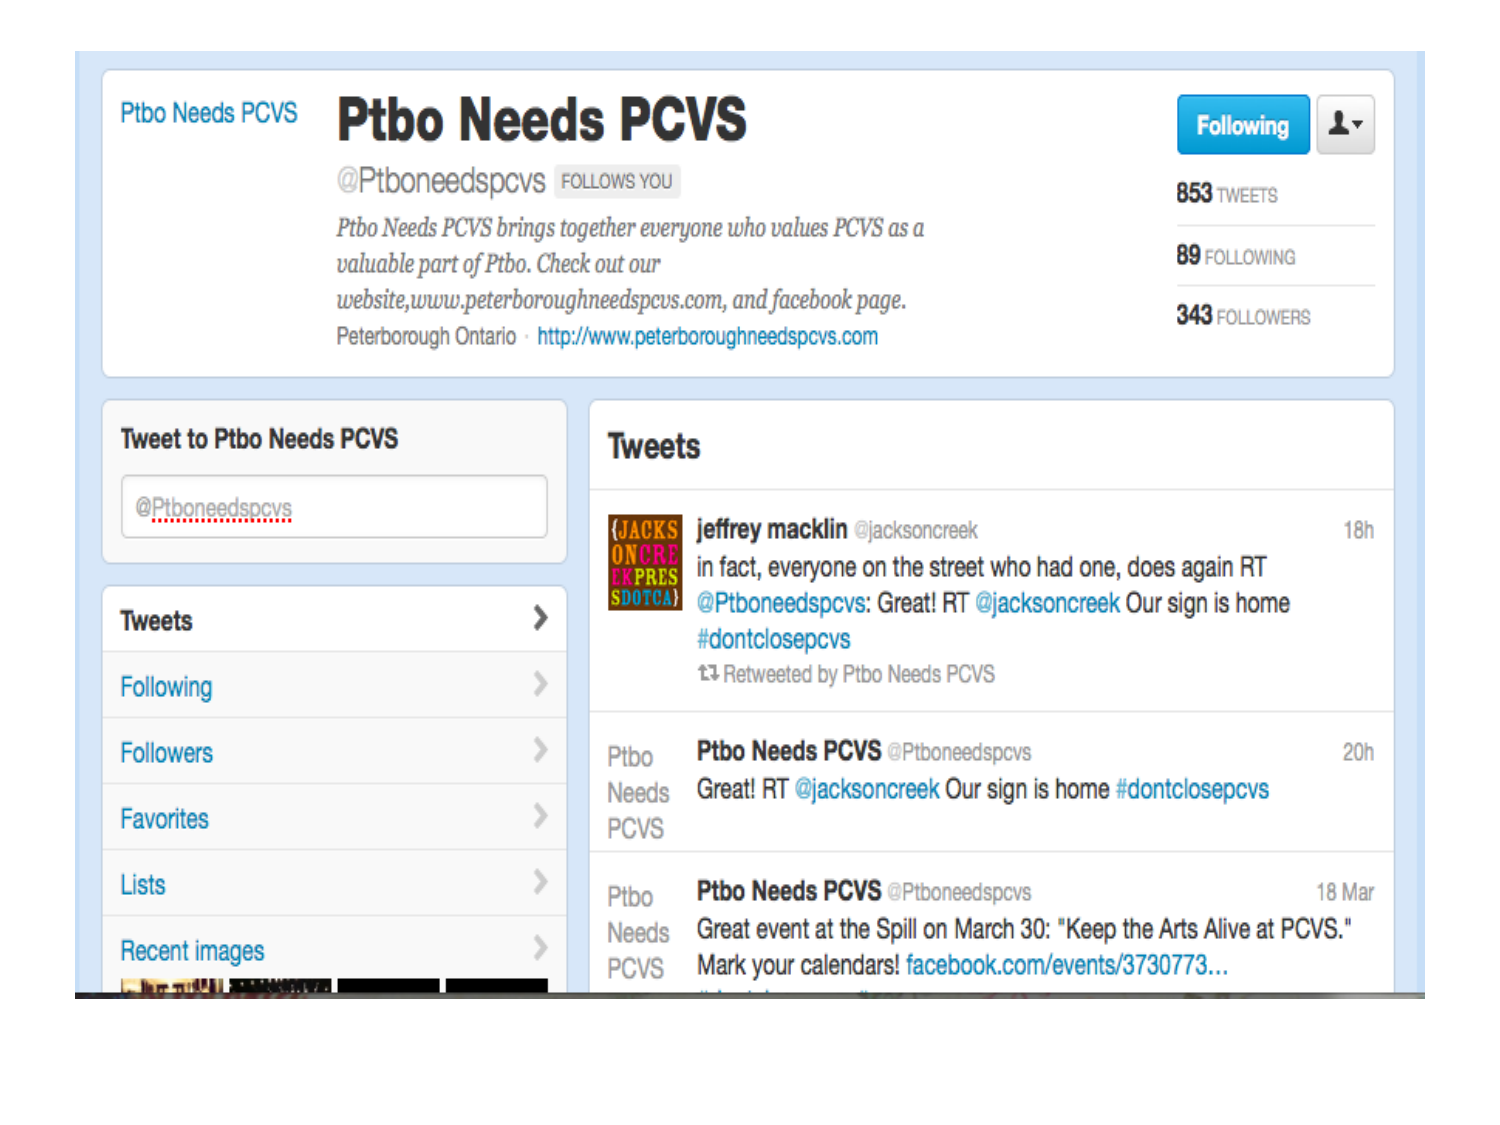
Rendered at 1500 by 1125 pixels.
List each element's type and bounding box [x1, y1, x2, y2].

list [74, 44, 1426, 1006]
